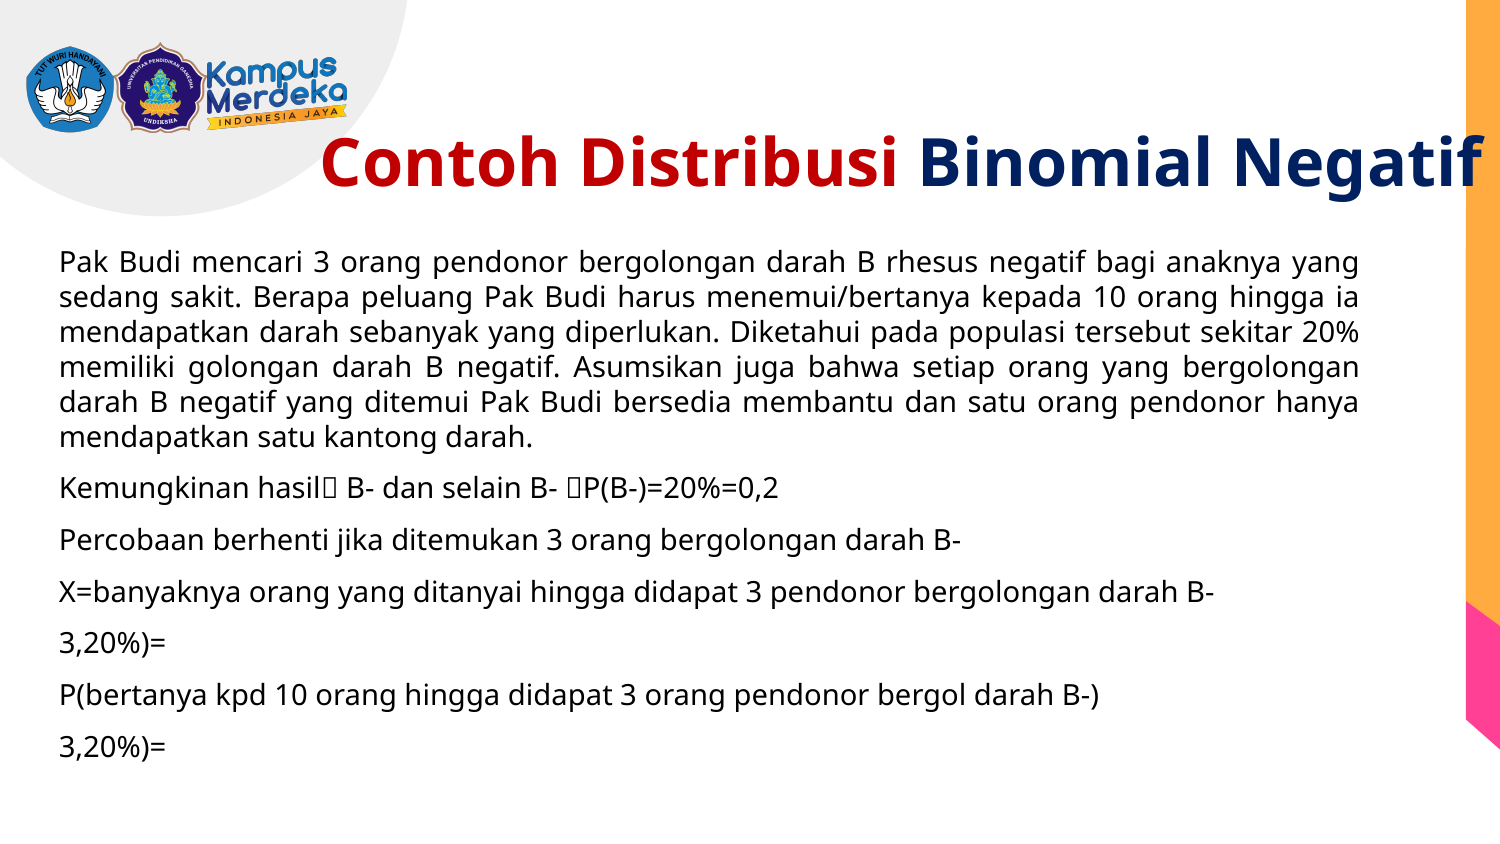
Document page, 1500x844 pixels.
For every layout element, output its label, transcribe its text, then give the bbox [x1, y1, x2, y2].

text_box Contoh Distribusi Binomial Negatif [287, 112, 1498, 207]
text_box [0, 42, 347, 135]
